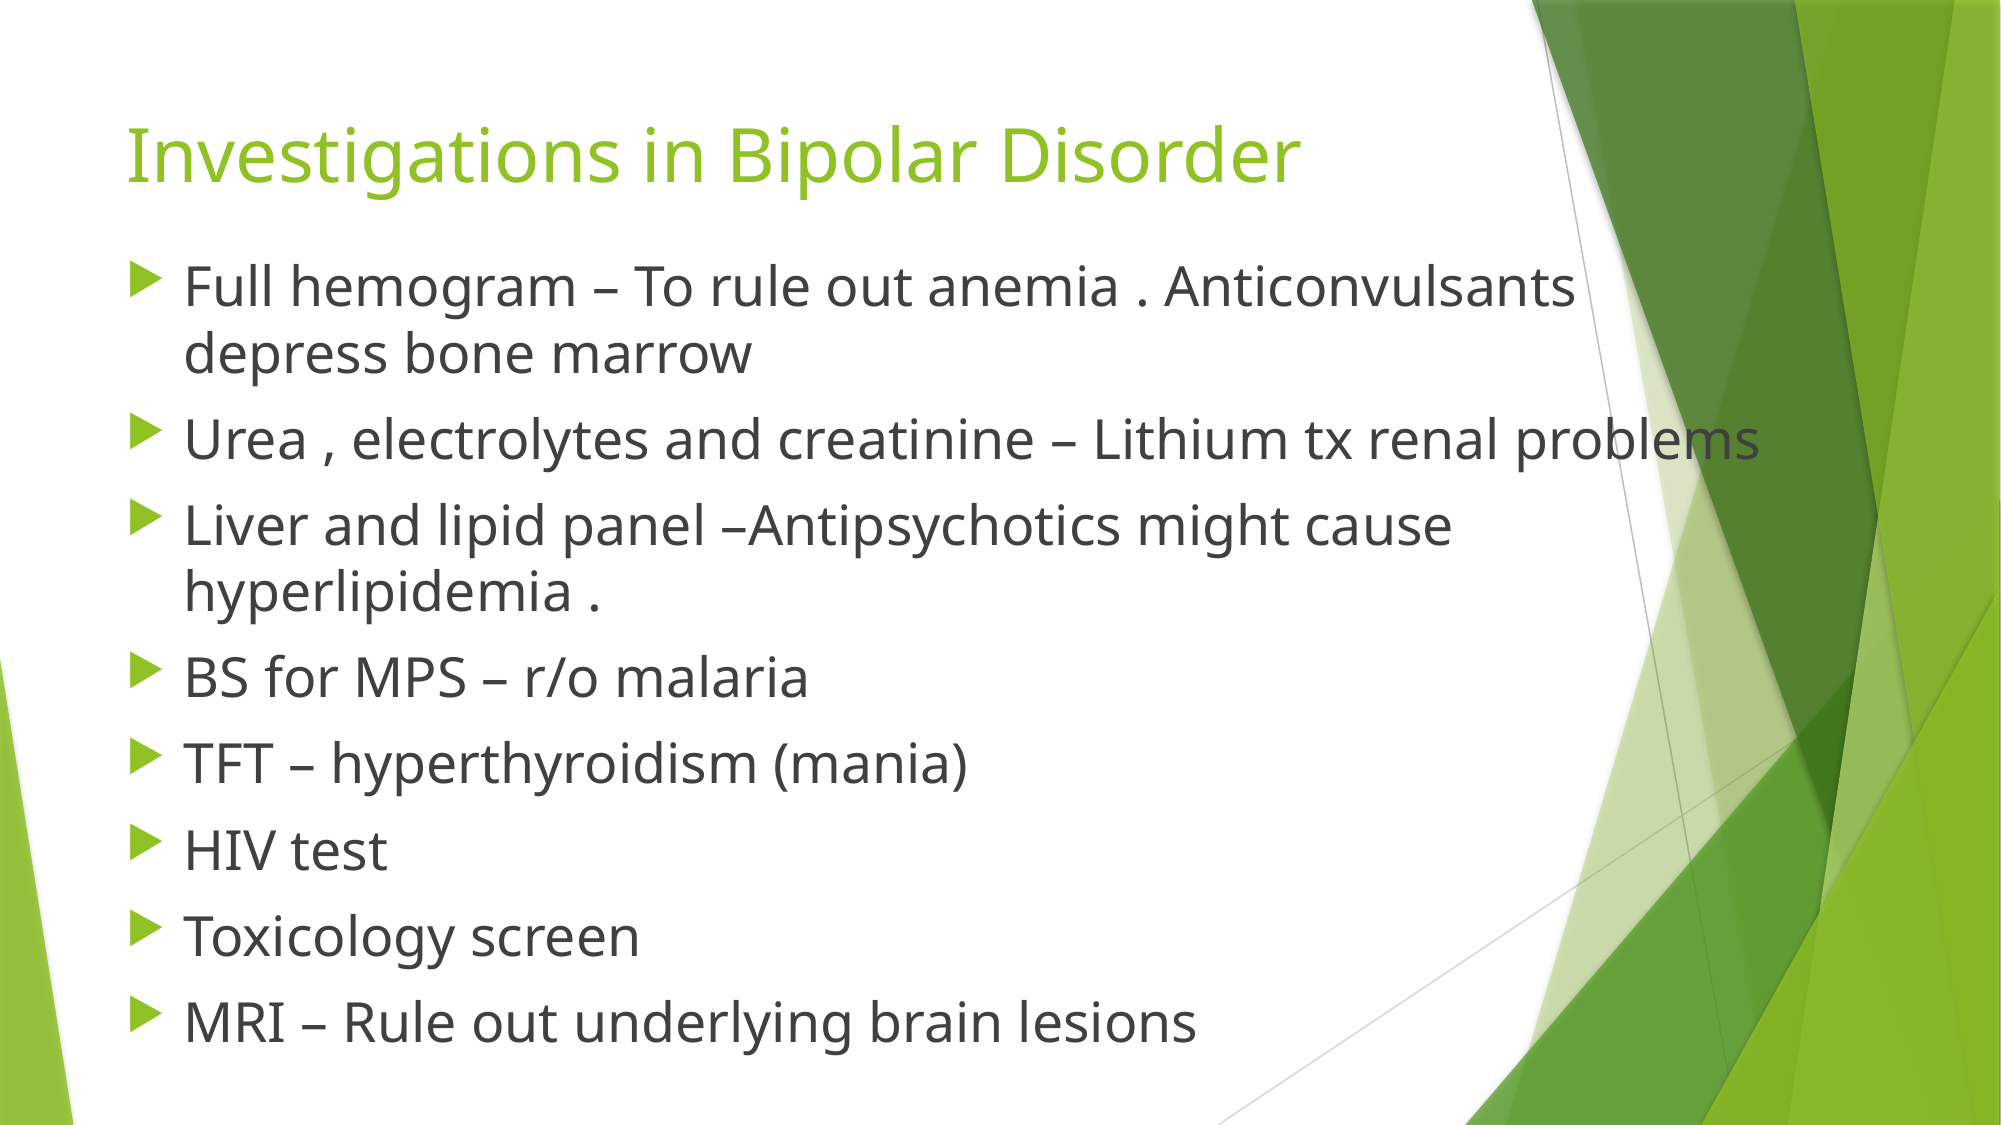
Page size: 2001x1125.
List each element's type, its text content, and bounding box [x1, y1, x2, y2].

title Investigations in Bipolar Disorder [111, 99, 1522, 244]
list Full hemogram – To rule out anemia . Anticonvulsants depress bone marrow Urea , electrolytes and creatinine – Lithium tx renal problems Liver and lipid panel –Antipsychotics might cause hyperlipidemia . BS for MPS – r/o malaria TFT – hyperthyroidism (mania) HIV test Toxicology screen MRI – Rule out underlying brain lesions [111, 244, 1778, 1097]
